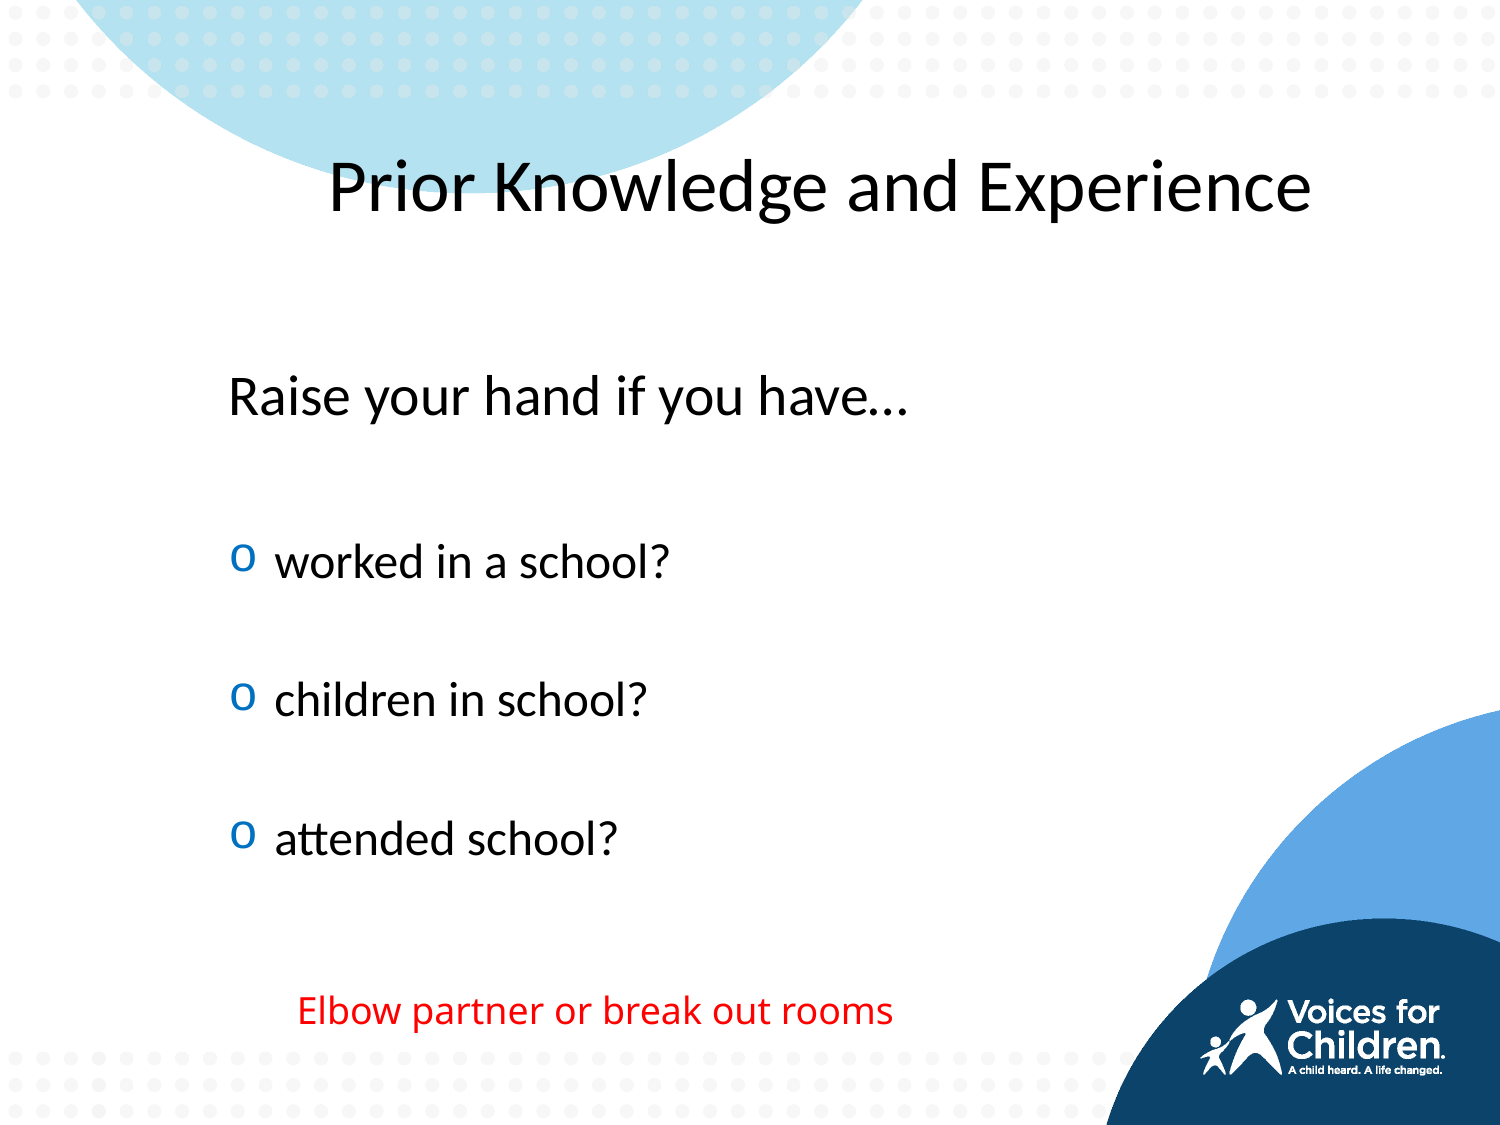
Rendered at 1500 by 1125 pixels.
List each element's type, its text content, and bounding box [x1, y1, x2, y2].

text_box Elbow partner or break out rooms [281, 979, 1170, 1040]
title Prior Knowledge and Experience [112, 87, 1450, 275]
picture [0, 0, 1500, 1125]
list Raise your hand if you have… worked in a school? children in school? attended school? [200, 350, 1250, 875]
